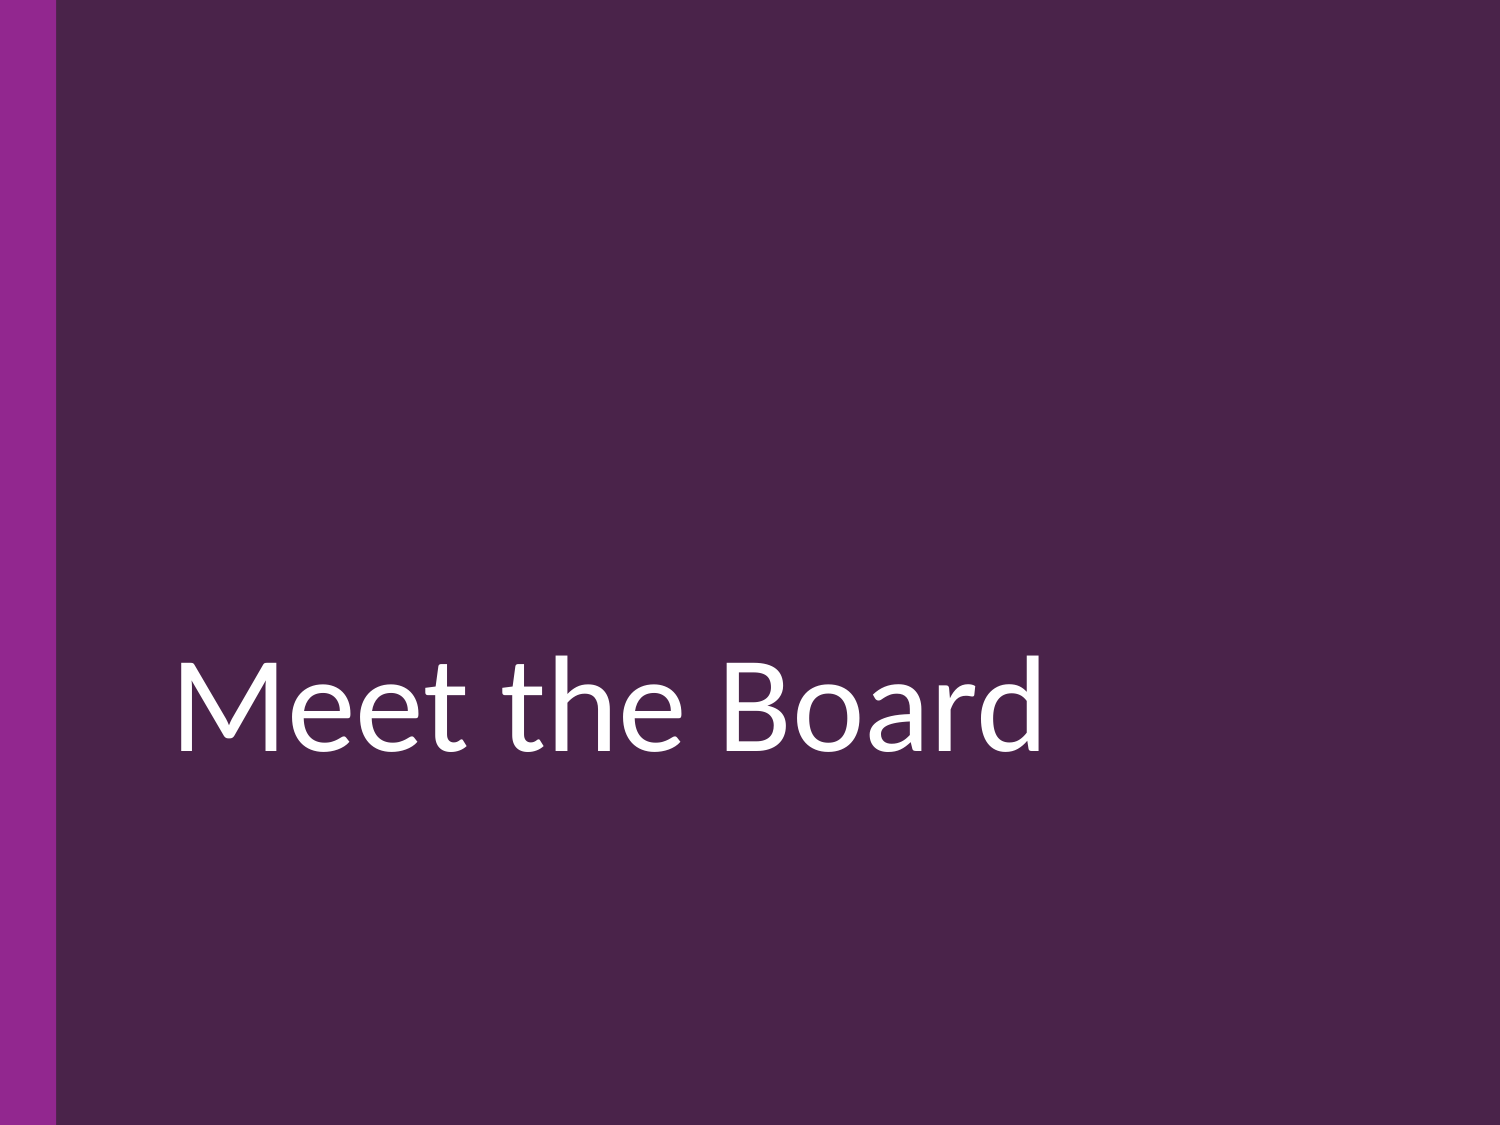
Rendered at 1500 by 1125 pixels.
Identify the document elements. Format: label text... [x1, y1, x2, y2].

title Meet the Board [155, 124, 1314, 788]
